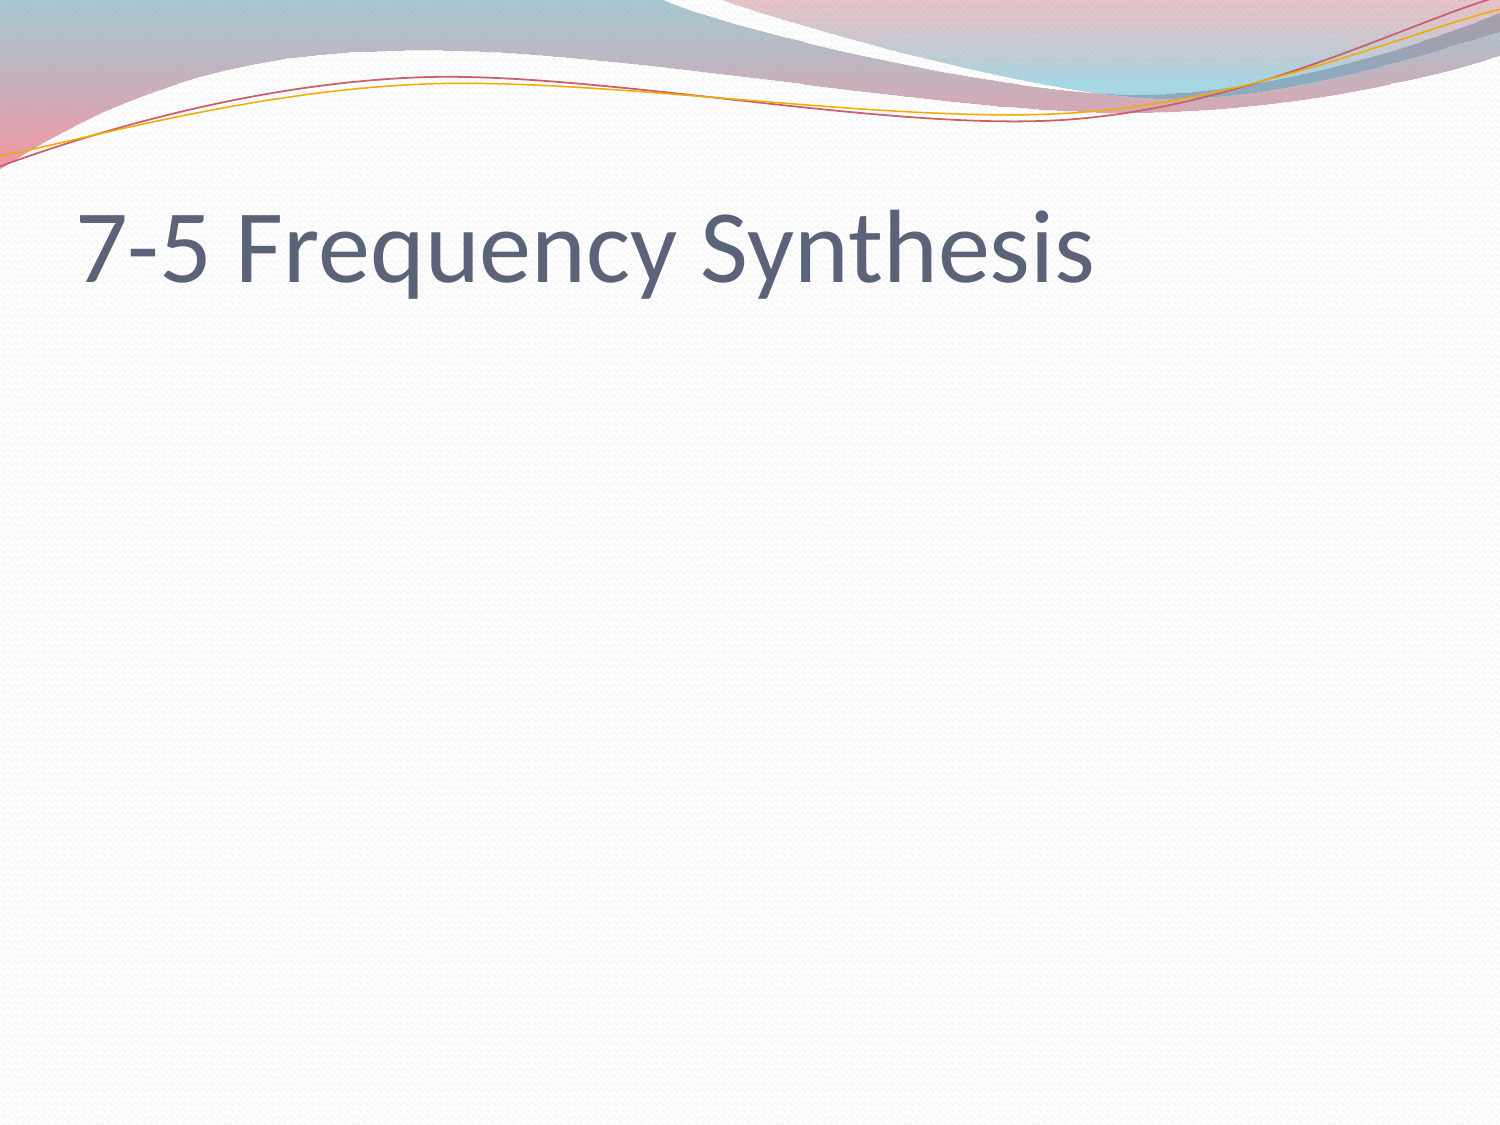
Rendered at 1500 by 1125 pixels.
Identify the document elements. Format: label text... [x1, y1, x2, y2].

title 7-5 Frequency Synthesis [75, 115, 1425, 303]
